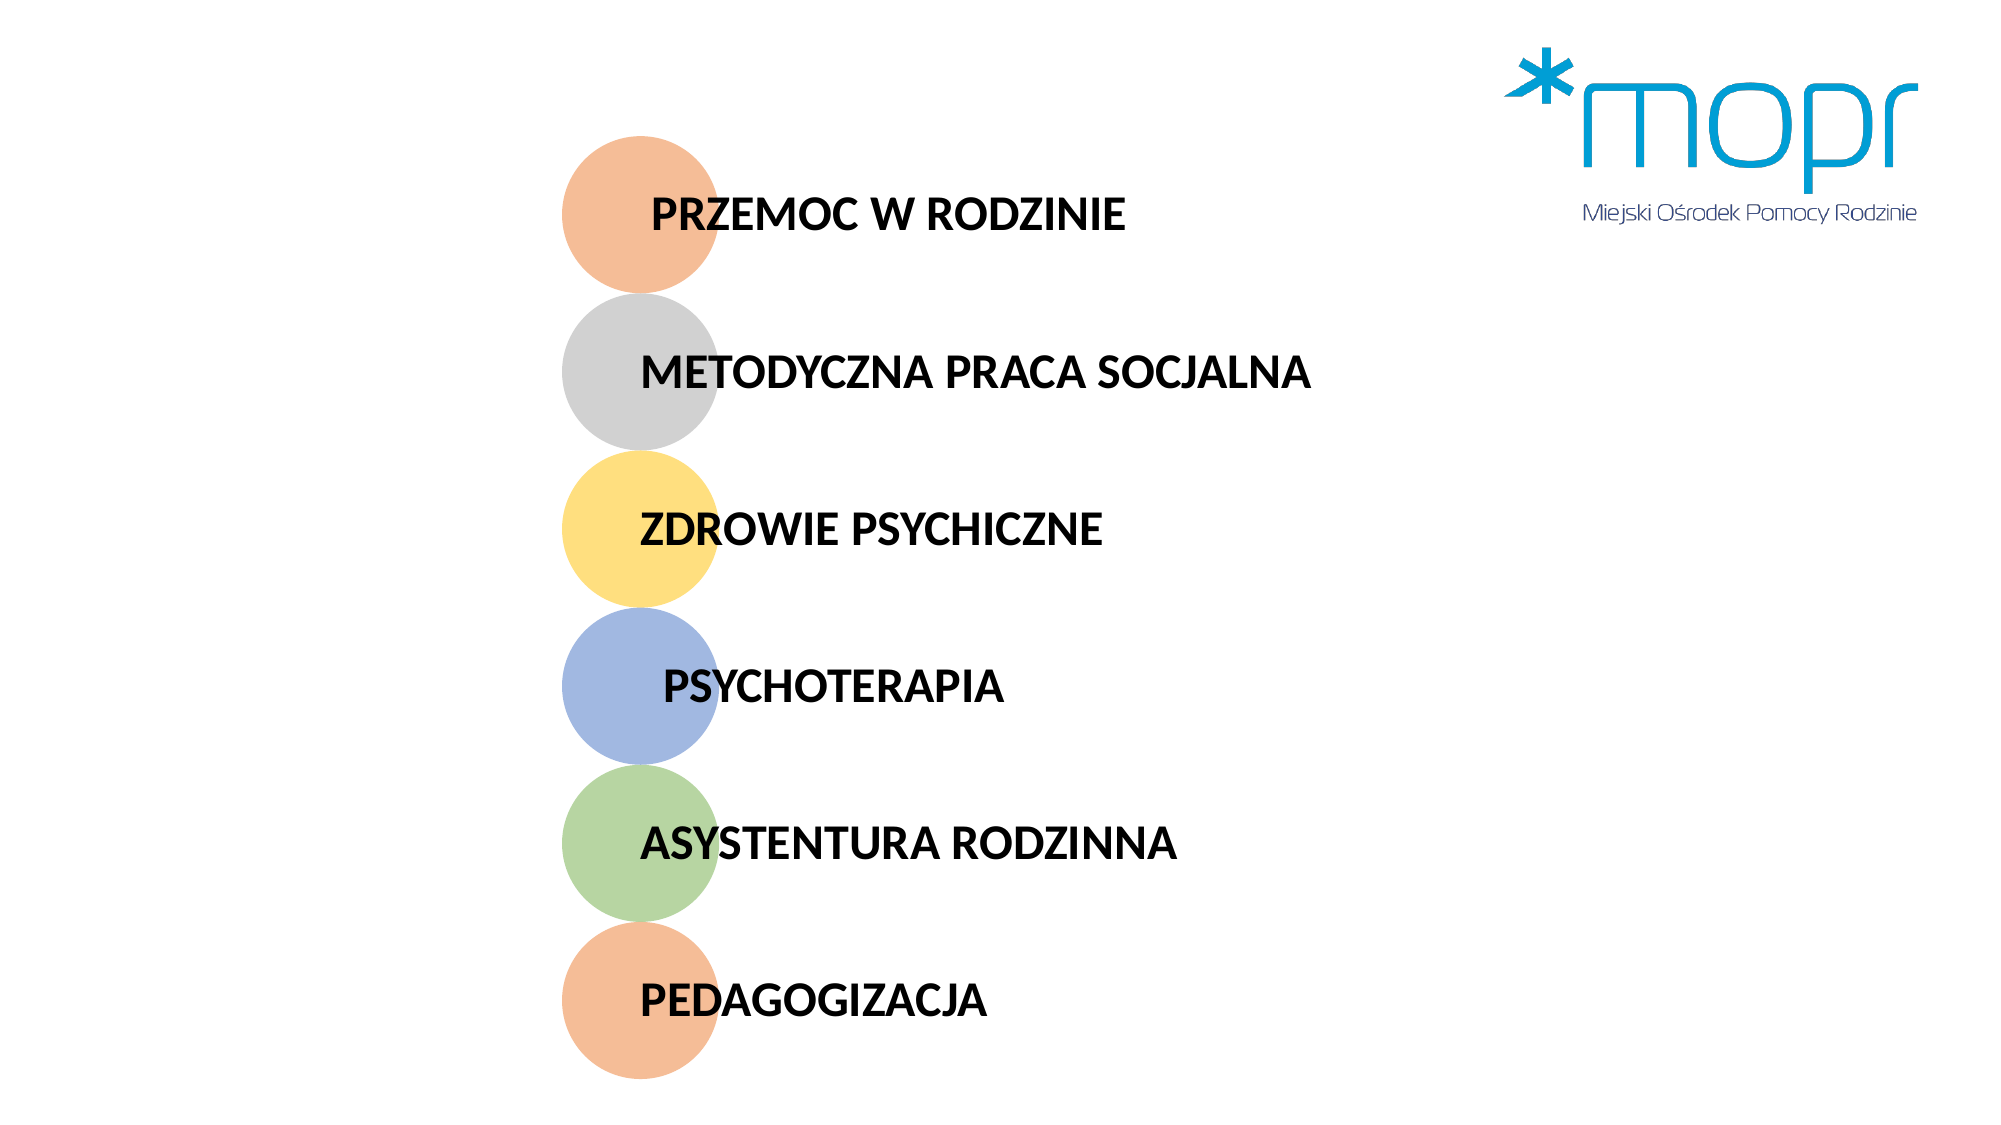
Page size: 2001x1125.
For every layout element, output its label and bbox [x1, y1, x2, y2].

text_box [169, 135, 1831, 1080]
picture [1501, 45, 1920, 227]
